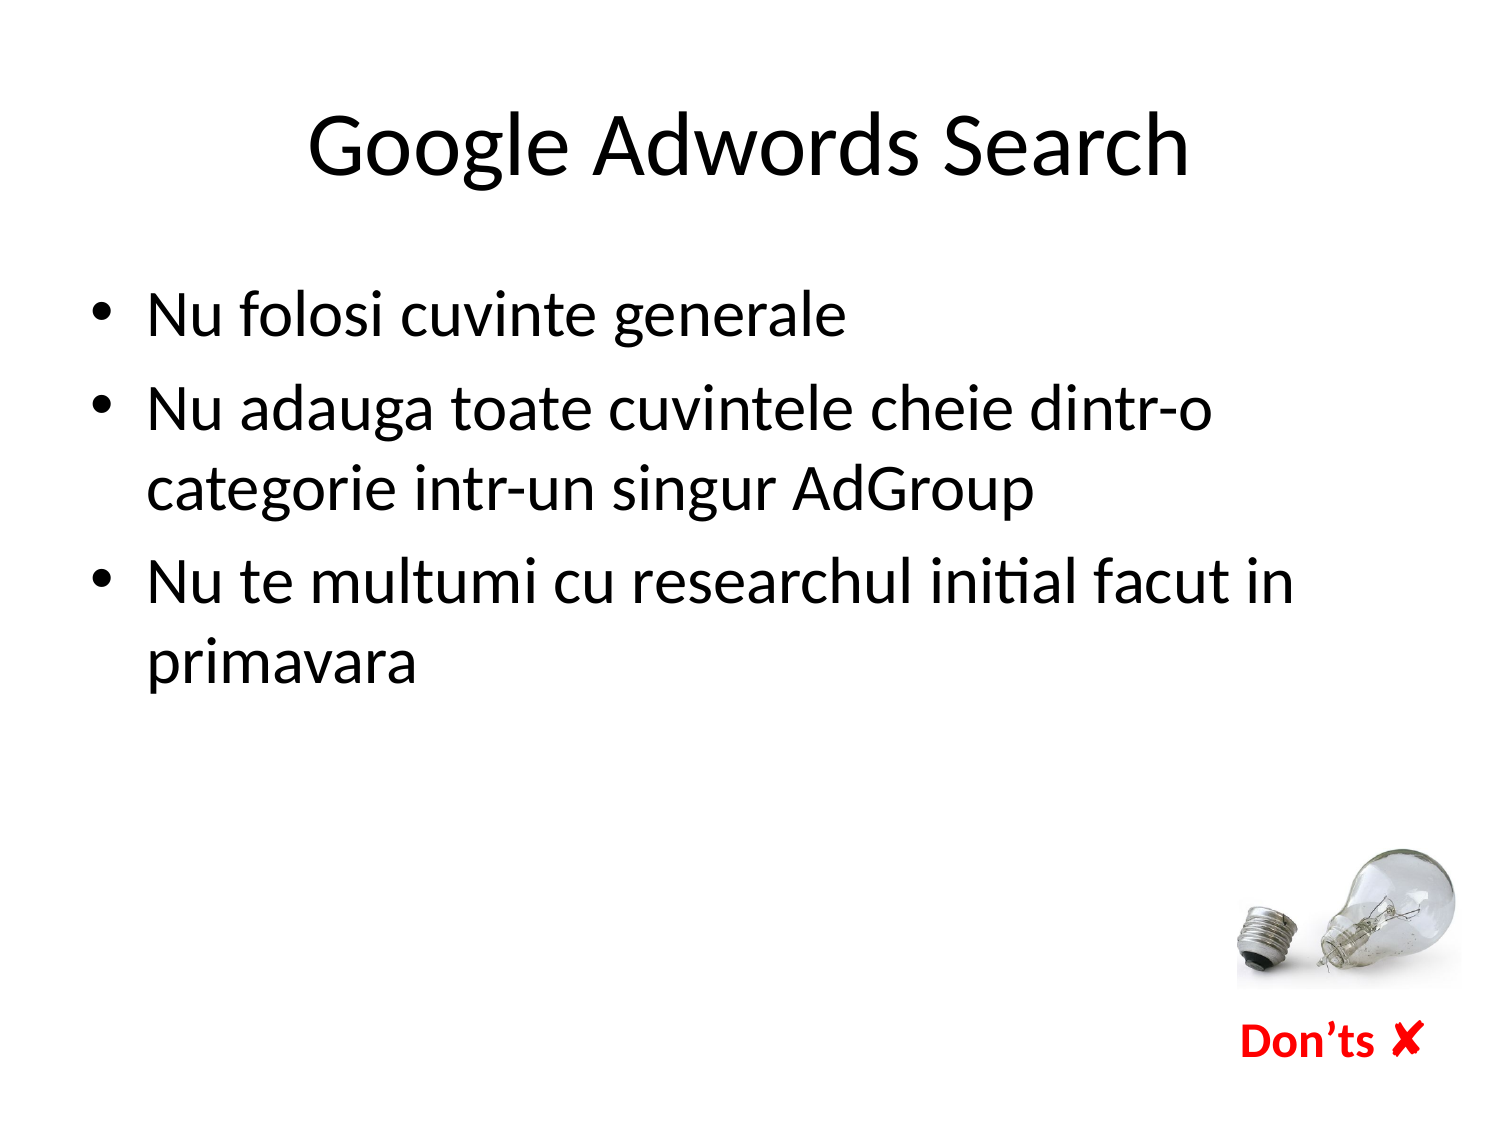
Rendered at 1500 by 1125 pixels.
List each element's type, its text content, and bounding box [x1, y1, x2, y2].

picture [1237, 824, 1471, 992]
text_box Don’ts ✘ [1224, 999, 1475, 1075]
list Nu folosi cuvinte generale Nu adauga toate cuvintele cheie dintr-o categorie intr-un singur AdGroup Nu te multumi cu researchul initial facut in primavara [75, 262, 1425, 1005]
title Google Adwords Search [75, 45, 1425, 233]
